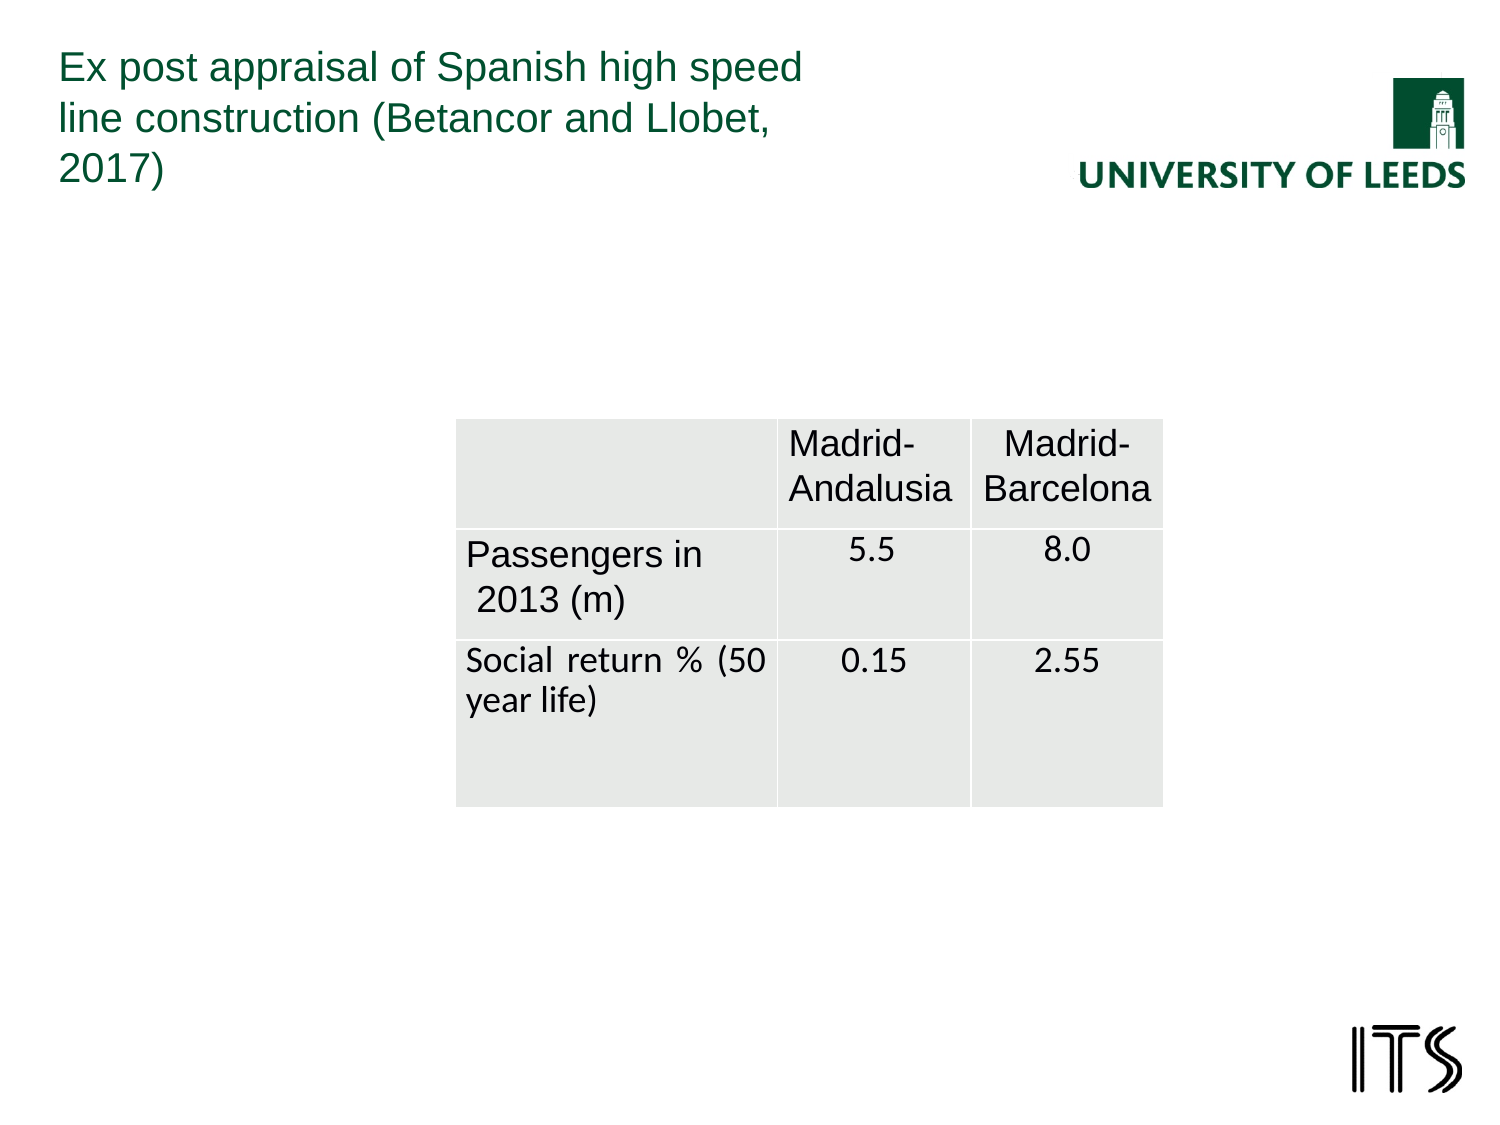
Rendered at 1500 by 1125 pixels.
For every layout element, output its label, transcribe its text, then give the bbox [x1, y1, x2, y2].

picture [1352, 1025, 1462, 1093]
picture [1068, 72, 1465, 188]
table_cell 8.0 [972, 530, 1163, 639]
table_header [456, 419, 777, 528]
table_cell Social return % (50 year life) [456, 641, 777, 807]
table_header Madrid-Andalusia [778, 419, 970, 528]
title Ex post appraisal of Spanish high speed line construction (Betancor and Llobet, 2017) [58, 69, 859, 191]
table_header Madrid-Barcelona [972, 419, 1163, 528]
table_cell 0.15 [778, 641, 970, 807]
table_cell Passengers in 2013 (m) [456, 530, 777, 639]
table_cell 5.5 [778, 530, 970, 639]
table_cell 2.55 [972, 641, 1163, 807]
